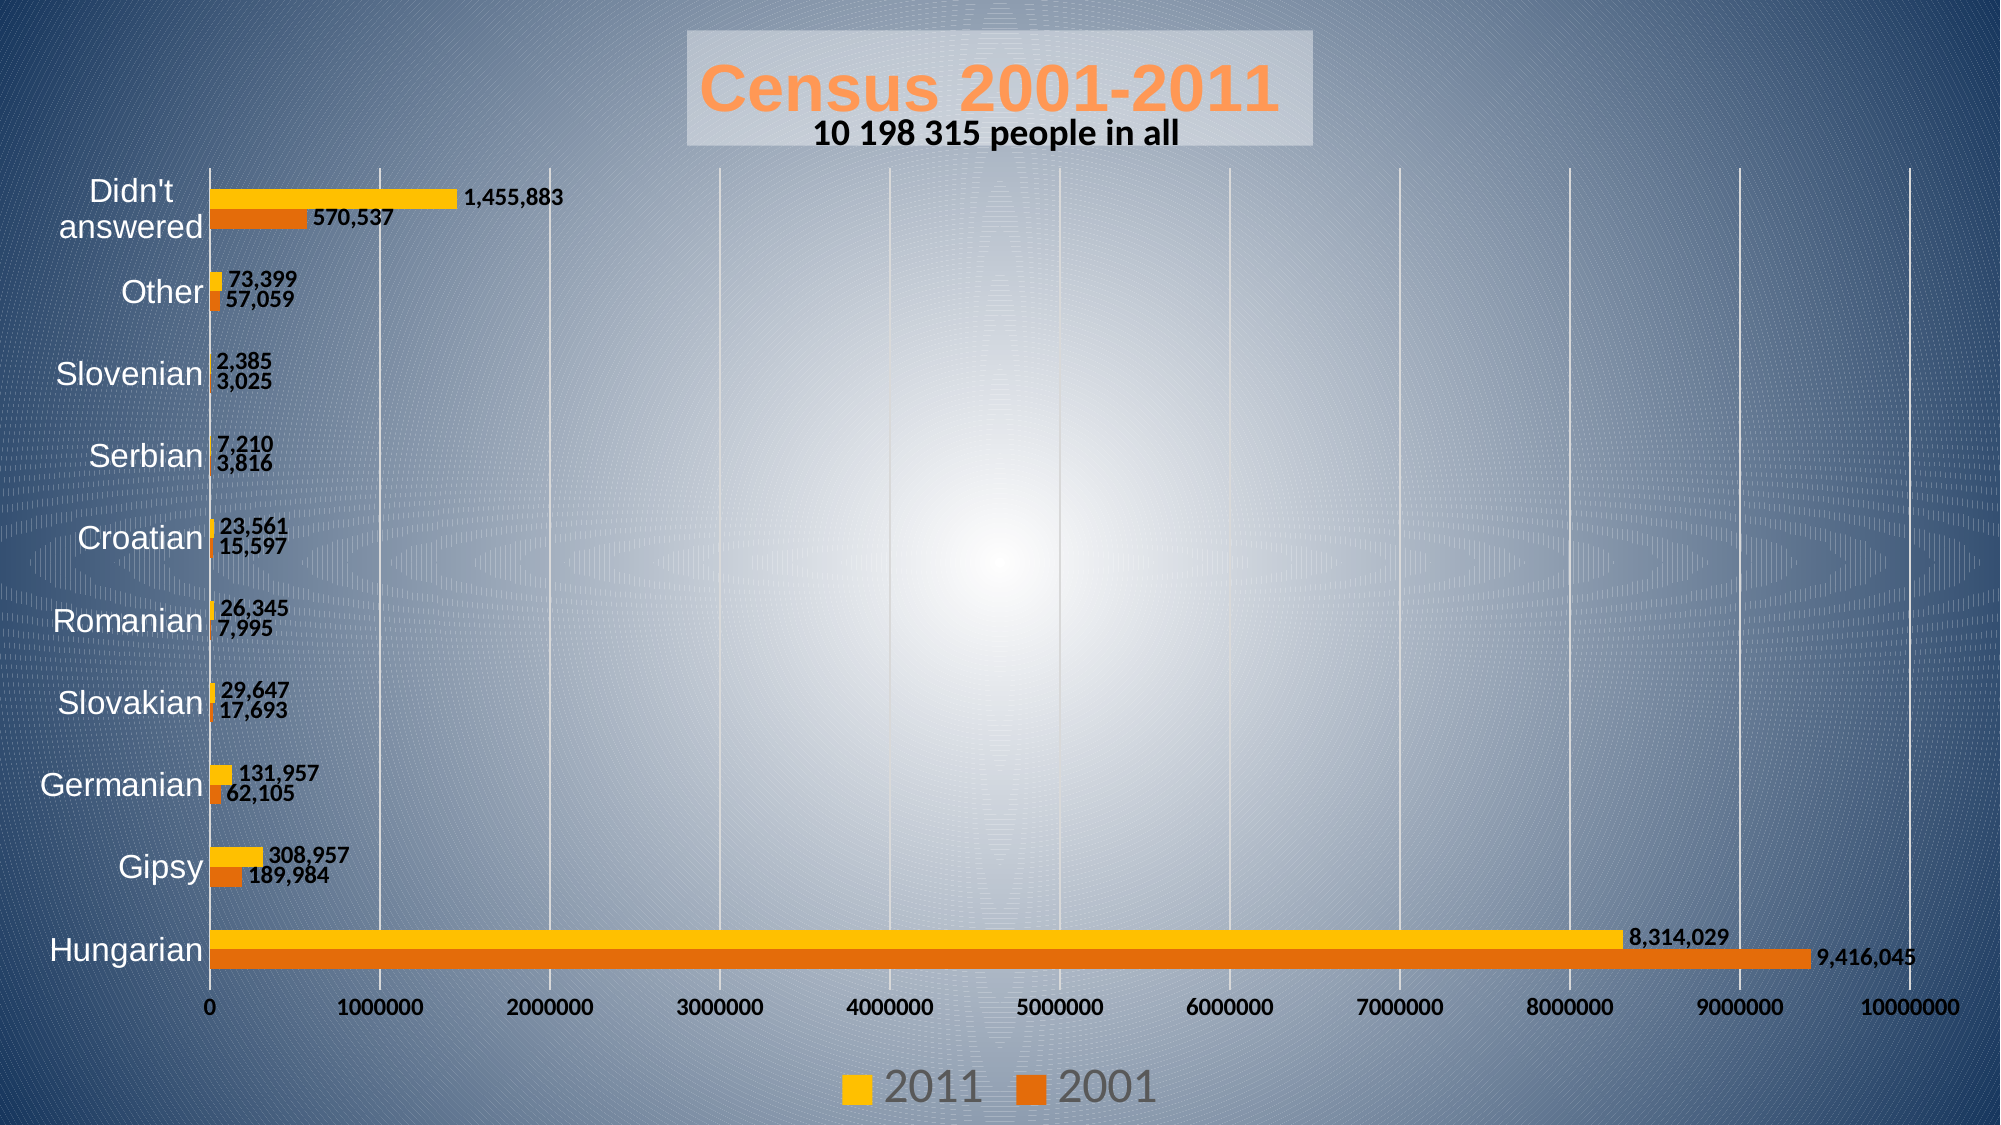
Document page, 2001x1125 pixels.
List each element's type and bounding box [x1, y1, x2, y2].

chart [0, 0, 2000, 1125]
